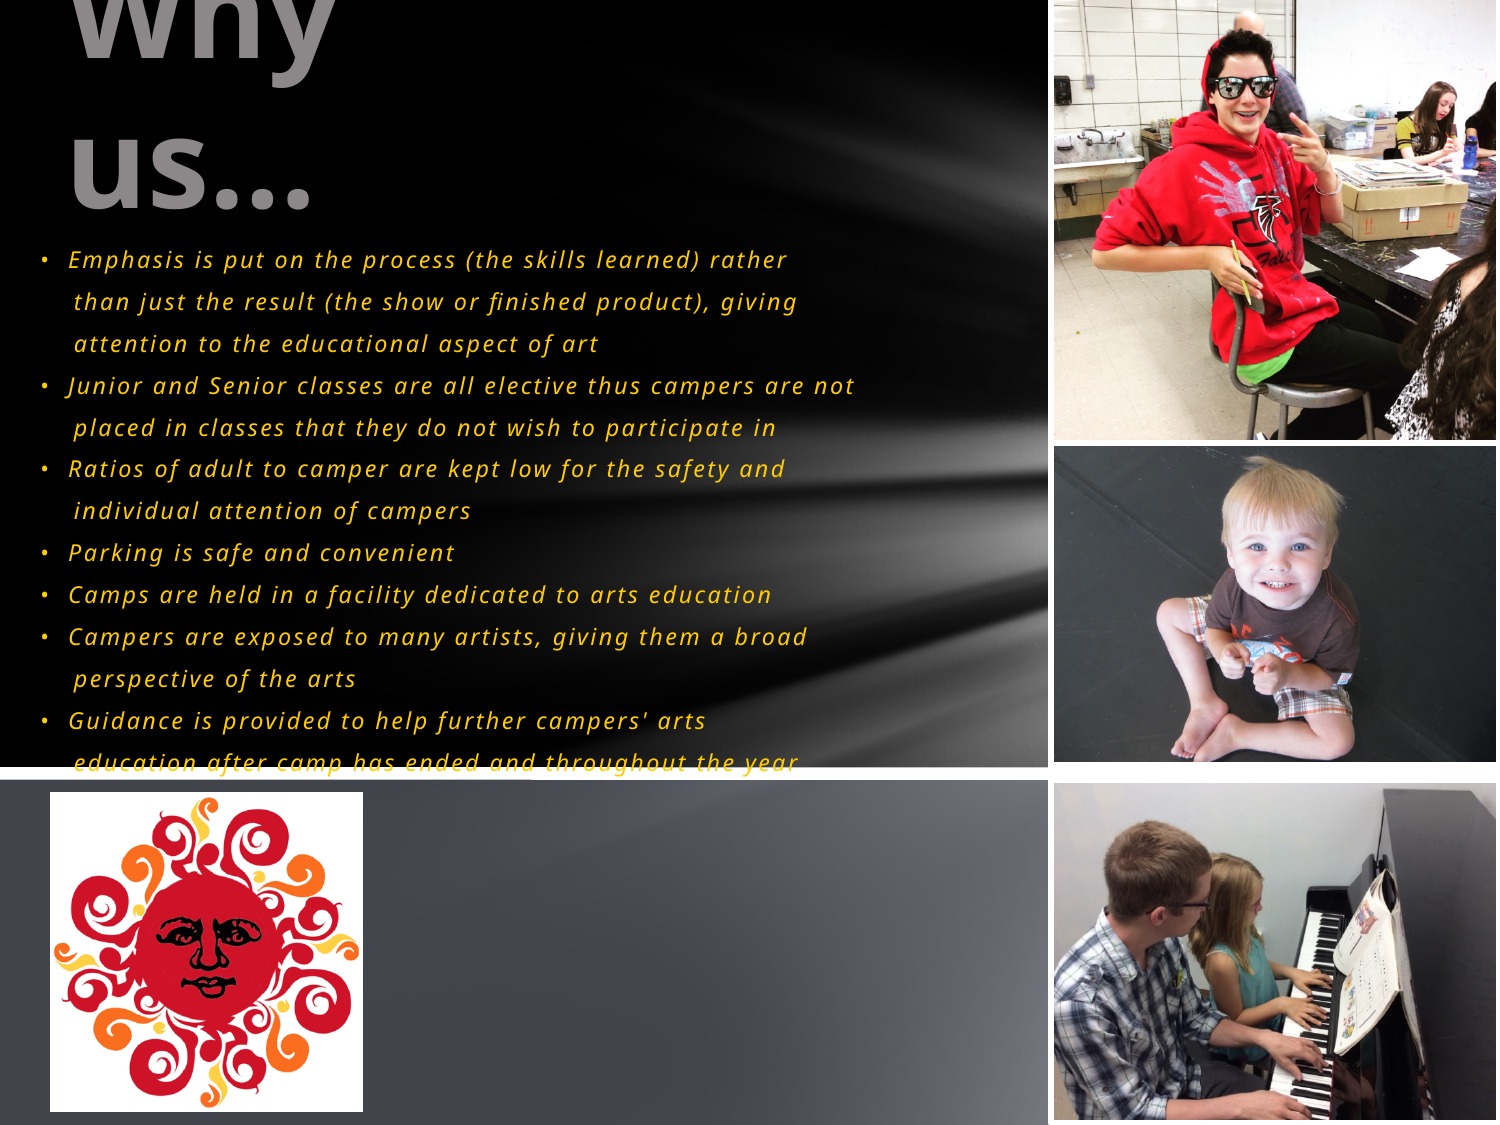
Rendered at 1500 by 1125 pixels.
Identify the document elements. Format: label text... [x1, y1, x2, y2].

picture [49, 791, 363, 1112]
picture [1054, 782, 1496, 1121]
subtitle • Emphasis is put on the process (the skills learned) rather than just the result (the show or finished product), giving attention to the educational aspect of art • Junior and Senior classes are all elective thus campers are not placed in classes that they do not wish to participate in • Ratios of adult to camper are kept low for the safety and individual attention of campers • Parking is safe and convenient • Camps are held in a facility dedicated to arts education • Campers are exposed to many artists, giving them a broad perspective of the arts • Guidance is provided to help further campers' arts education after camp has ended and throughout the year [24, 237, 875, 813]
picture [1054, 0, 1496, 763]
title Why us… [50, 50, 600, 242]
